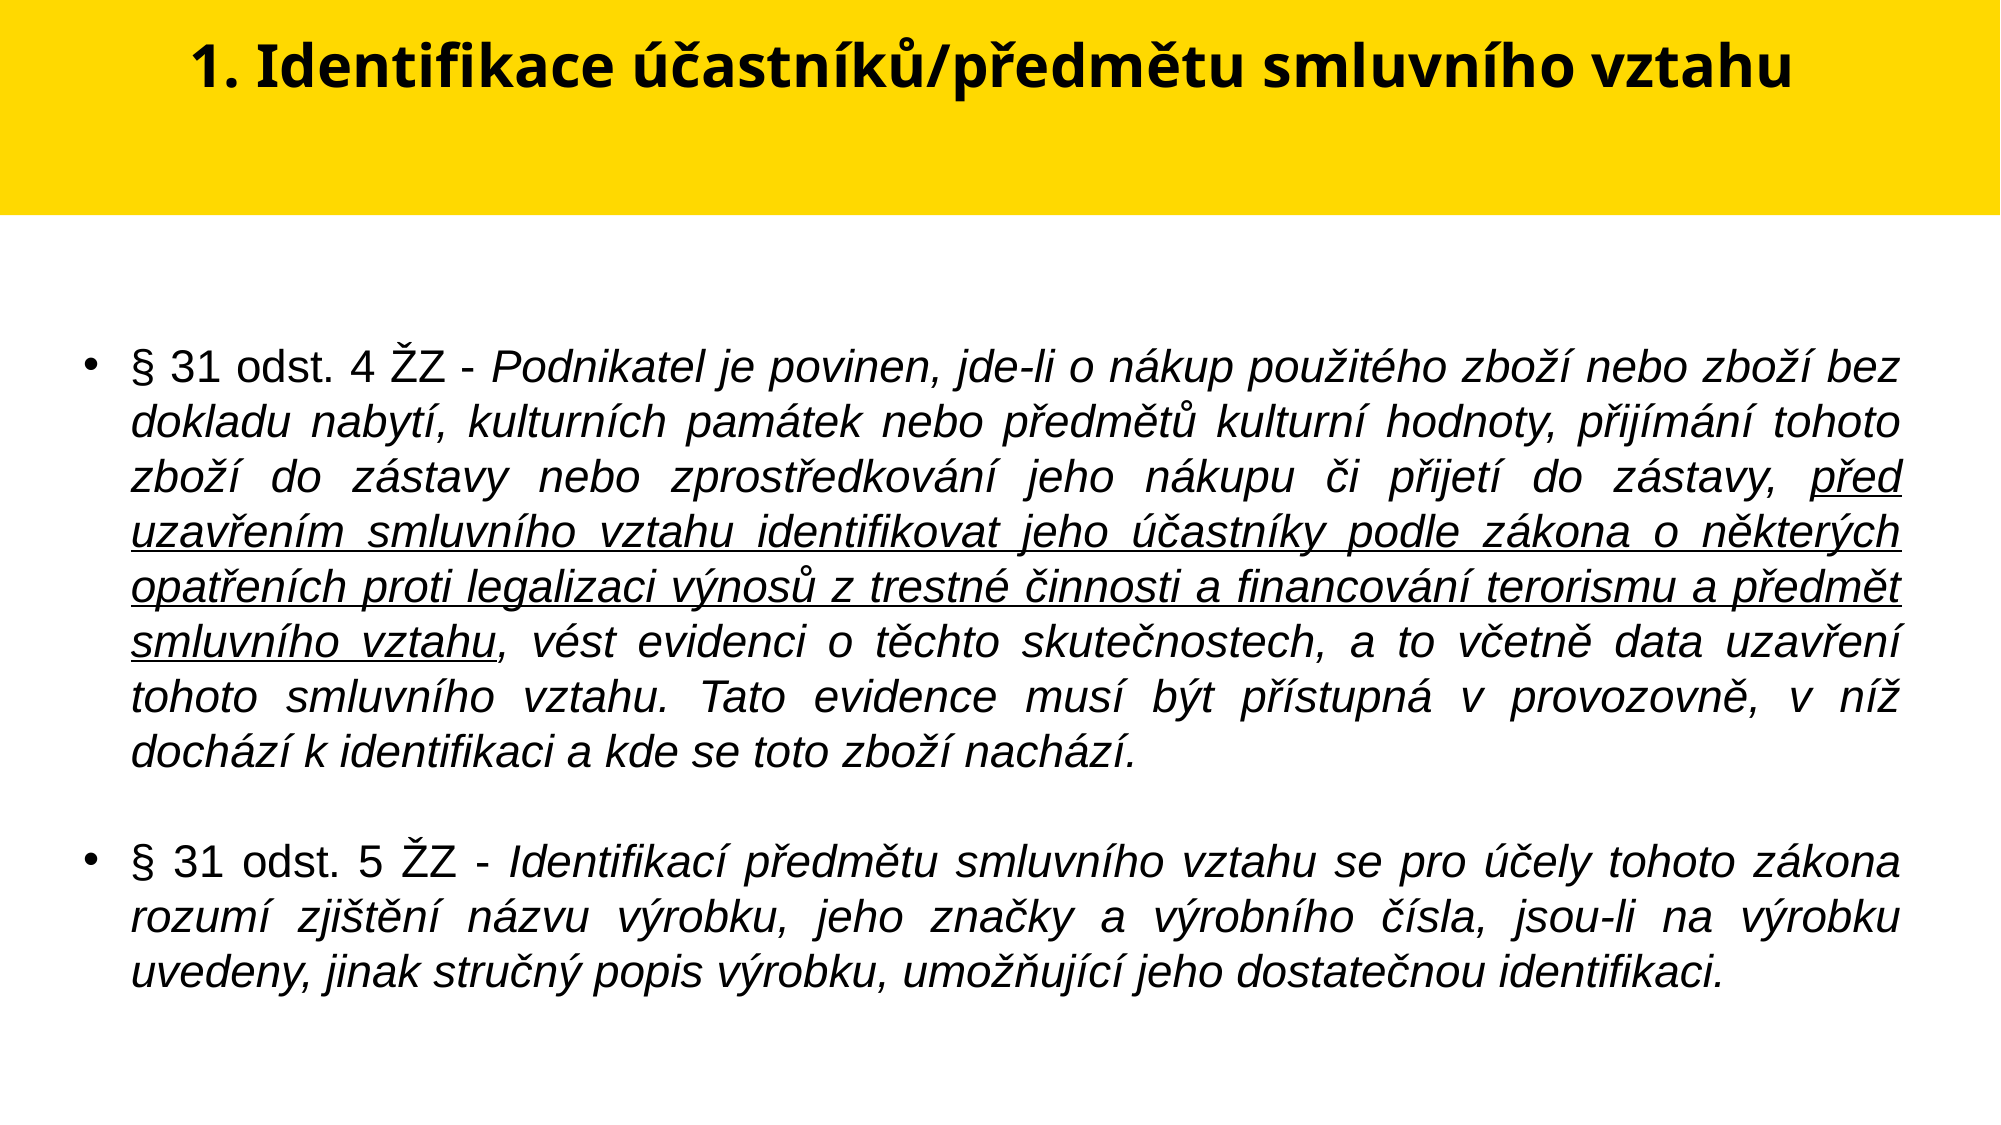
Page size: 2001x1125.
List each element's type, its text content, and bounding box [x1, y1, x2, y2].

title 1. Identifikace účastníků/předmětu smluvního vztahu [69, 28, 1918, 182]
text_box § 31 odst. 4 ŽZ - Podnikatel je povinen, jde-li o nákup použitého zboží nebo zboží bez dokladu nabytí, kulturních památek nebo předmětů kulturní hodnoty, přijímání tohoto zboží do zástavy nebo zprostředkování jeho nákupu či přijetí do zástavy, před uzavřením smluvního vztahu identifikovat jeho účastníky podle zákona o některých opatřeních proti legalizaci výnosů z trestné činnosti a financování terorismu a předmět smluvního vztahu, vést evidenci o těchto skutečnostech, a to včetně data uzavření tohoto smluvního vztahu. Tato evidence musí být přístupná v provozovně, v níž dochází k identifikaci a kde se toto zboží nachází. § 31 odst. 5 ŽZ - Identifikací předmětu smluvního vztahu se pro účely tohoto zákona rozumí zjištění názvu výrobku, jeho značky a výrobního čísla, jsou-li na výrobku uvedeny, jinak stručný popis výrobku, umožňující jeho dostatečnou identifikaci. [69, 329, 1918, 1114]
